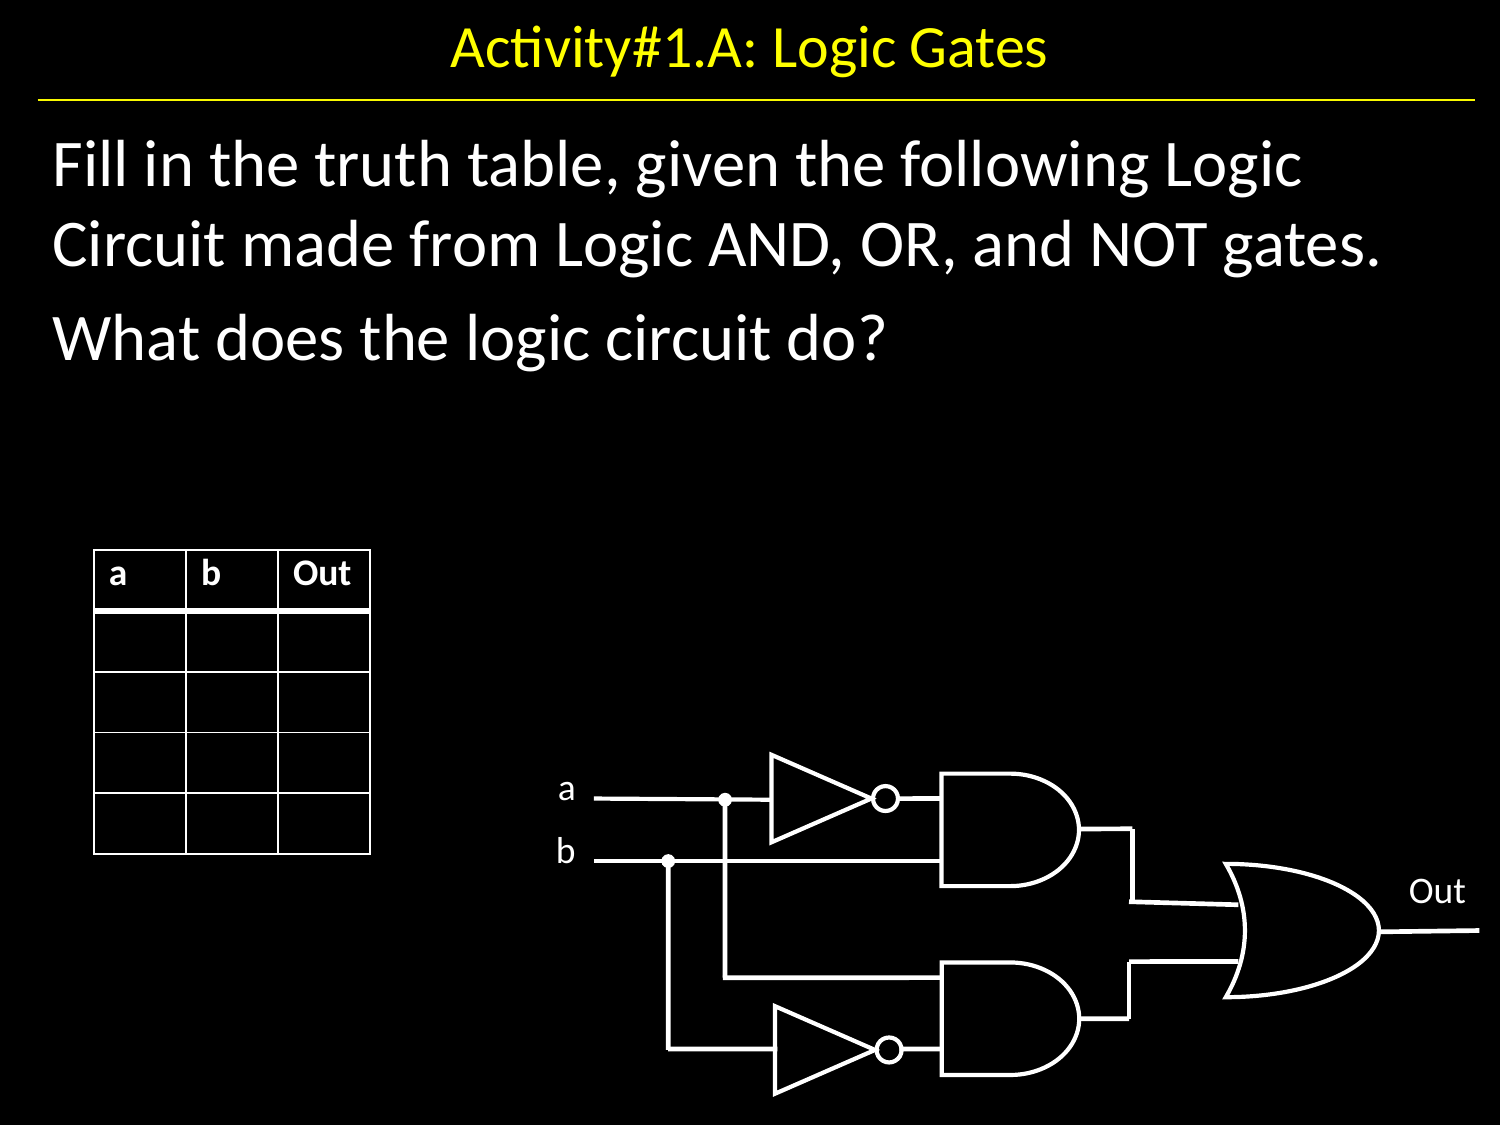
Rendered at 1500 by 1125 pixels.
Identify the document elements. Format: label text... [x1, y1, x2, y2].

table_cell [279, 673, 369, 732]
table_cell [279, 733, 369, 792]
table_cell [187, 733, 277, 792]
text_box [941, 962, 1080, 1075]
text_box Out [1393, 851, 1481, 919]
text_box [1225, 863, 1379, 998]
table_header Out [279, 551, 369, 608]
table_cell [187, 673, 277, 732]
table_cell [279, 794, 369, 853]
text_box a [543, 748, 591, 811]
table_cell [279, 614, 369, 671]
list Fill in the truth table, given the following Logic Circuit made from Logic AND, OR, and NOT gates. What does the logic circuit do? [37, 112, 1500, 1038]
text_box [771, 754, 872, 843]
table_cell [187, 794, 277, 853]
table_cell [95, 733, 185, 792]
text_box [876, 1037, 902, 1063]
table_cell [95, 794, 185, 853]
text_box [662, 854, 675, 1048]
table_cell [95, 673, 185, 732]
text_box [873, 786, 898, 812]
text_box [941, 773, 1079, 887]
text_box [775, 1006, 876, 1094]
text_box [718, 793, 732, 978]
table_header b [187, 551, 277, 608]
table_header a [95, 551, 185, 608]
table_cell [187, 614, 277, 671]
table_cell [95, 614, 185, 671]
title Activity#1.A: Logic Gates [37, 0, 1463, 88]
text_box b [540, 811, 591, 879]
